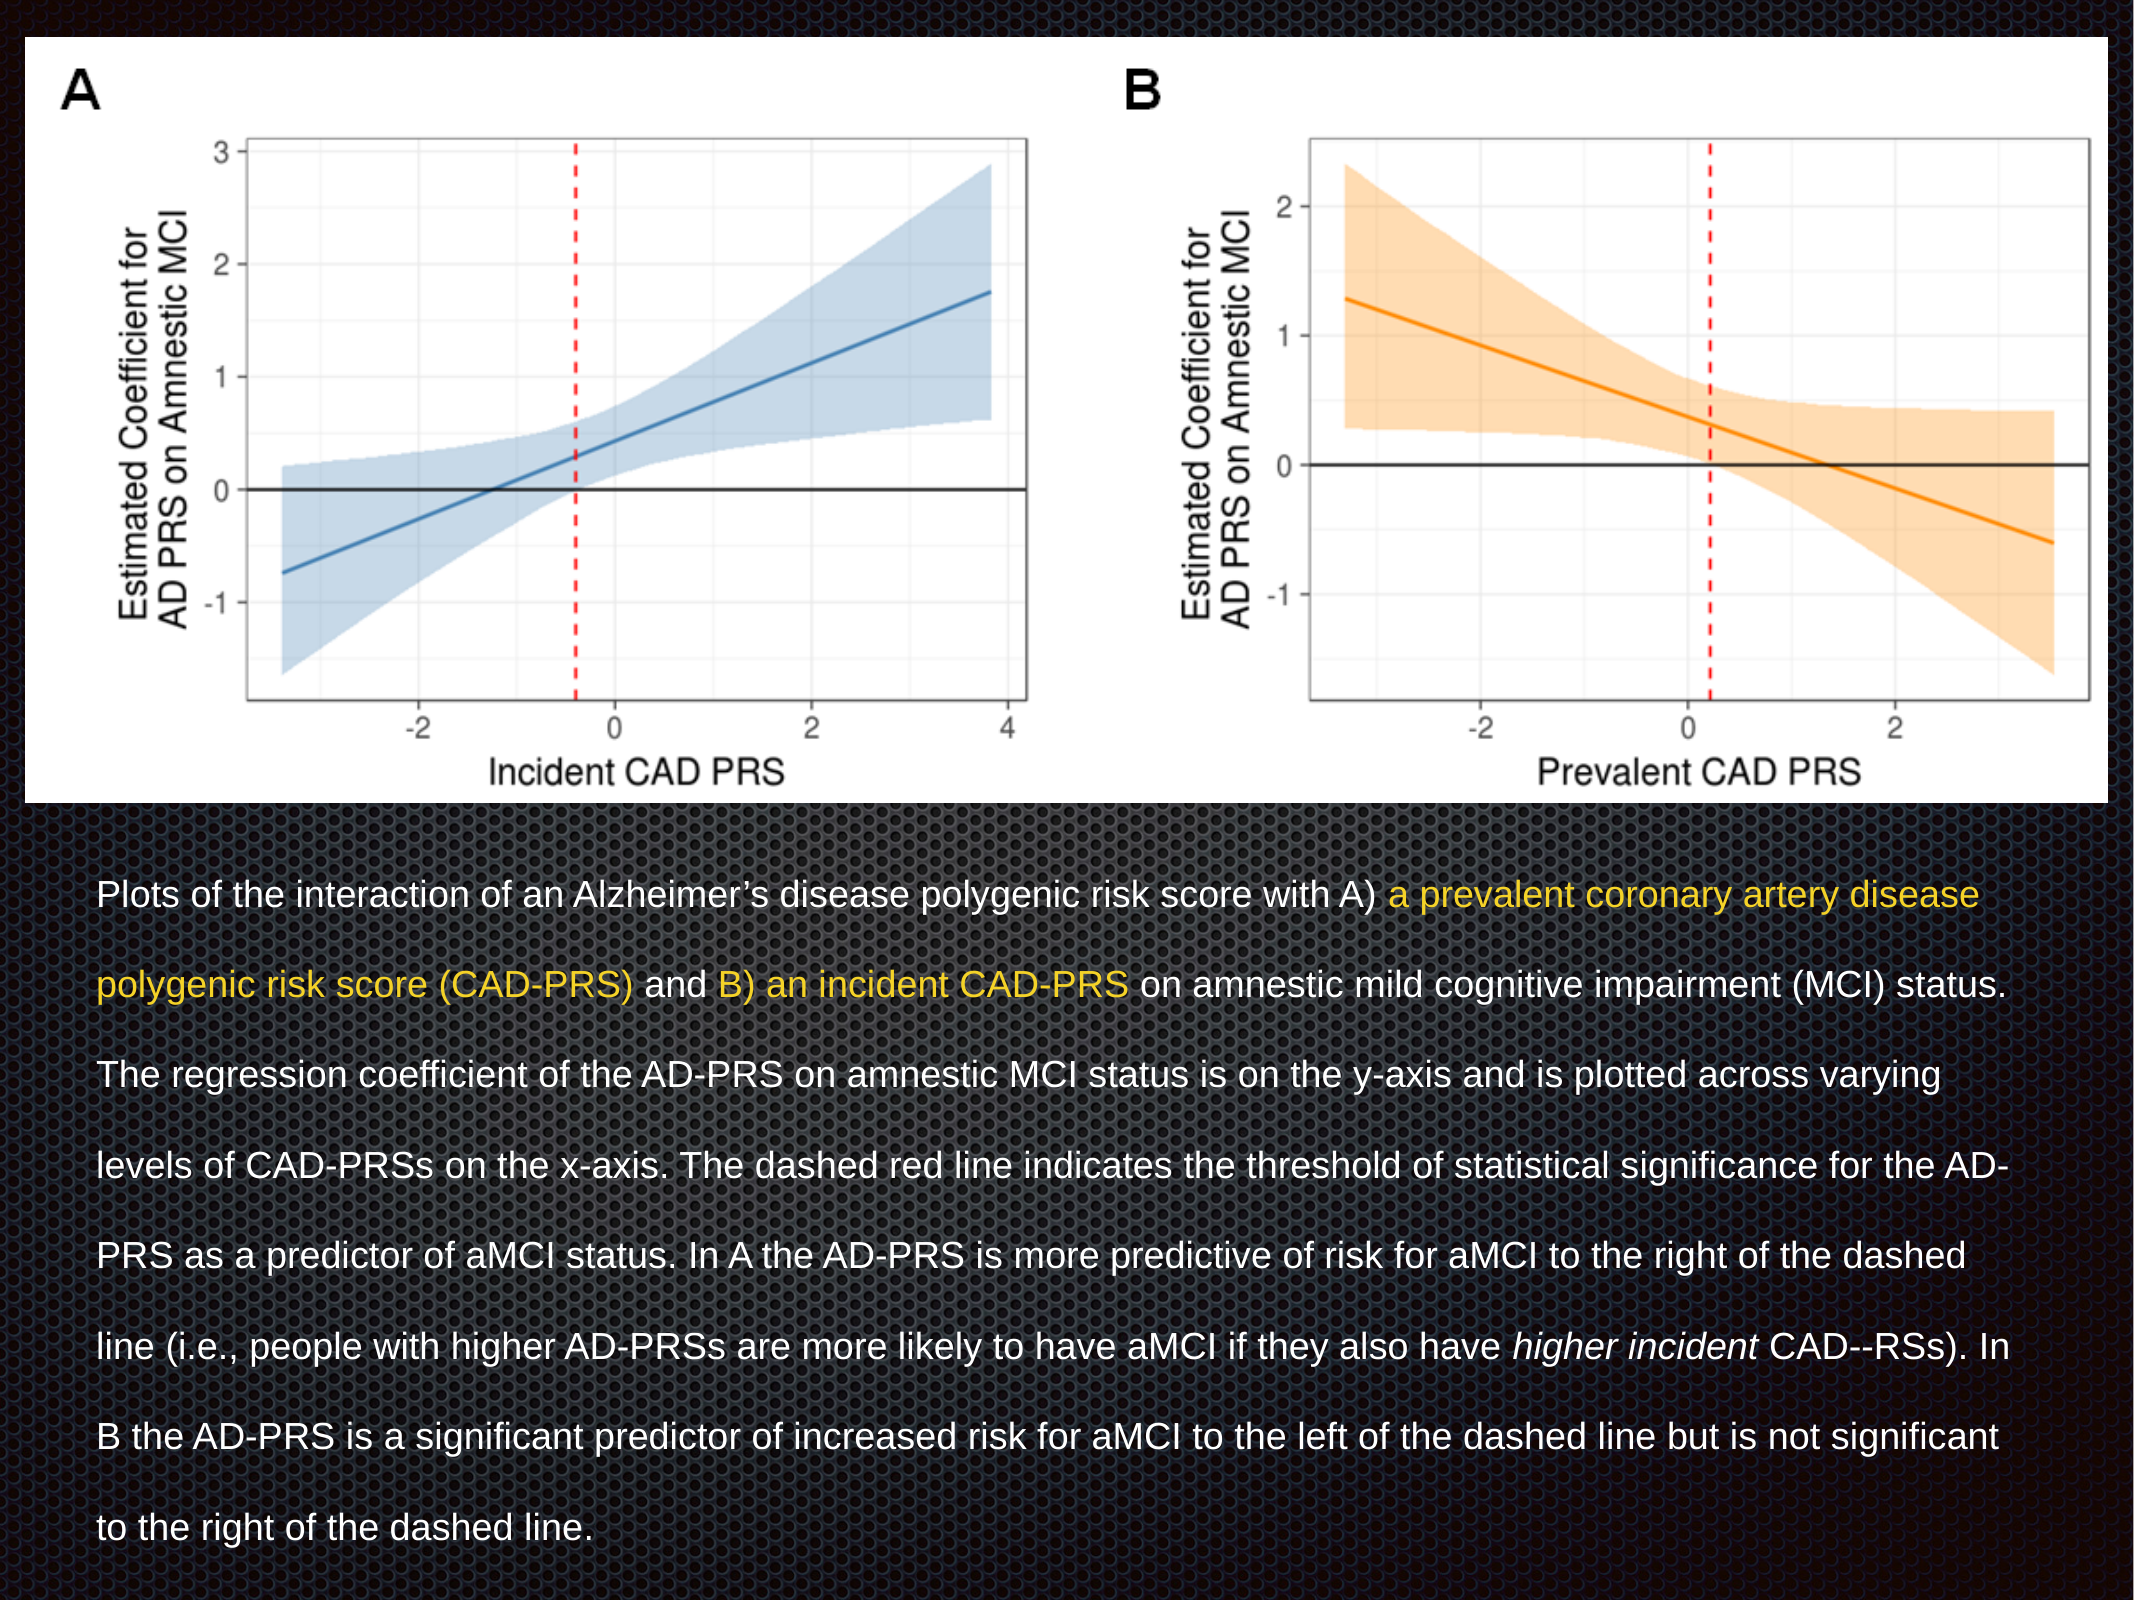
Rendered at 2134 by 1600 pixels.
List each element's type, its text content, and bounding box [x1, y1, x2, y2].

picture [0, 0, 2134, 1600]
title Plots of the interaction of an Alzheimer’s disease polygenic risk score with A) a prevalent coronary artery disease polygenic risk score (CAD-PRS) and B) an incident CAD-PRS on amnestic mild cognitive impairment (MCI) status. The regression coefficient of the AD-PRS on amnestic MCI status is on the y-axis and is plotted across varying levels of CAD-PRSs on the x-axis. The dashed red line indicates the threshold of statistical significance for the AD-PRS as a predictor of aMCI status. In A the AD-PRS is more predictive of risk for aMCI to the right of the dashed line (i.e., people with higher AD-PRSs are more likely to have aMCI if they also have higher incident CAD--RSs). In B the AD-PRS is a significant predictor of increased risk for aMCI to the left of the dashed line but is not significant to the right of the dashed line. [87, 804, 2047, 1570]
